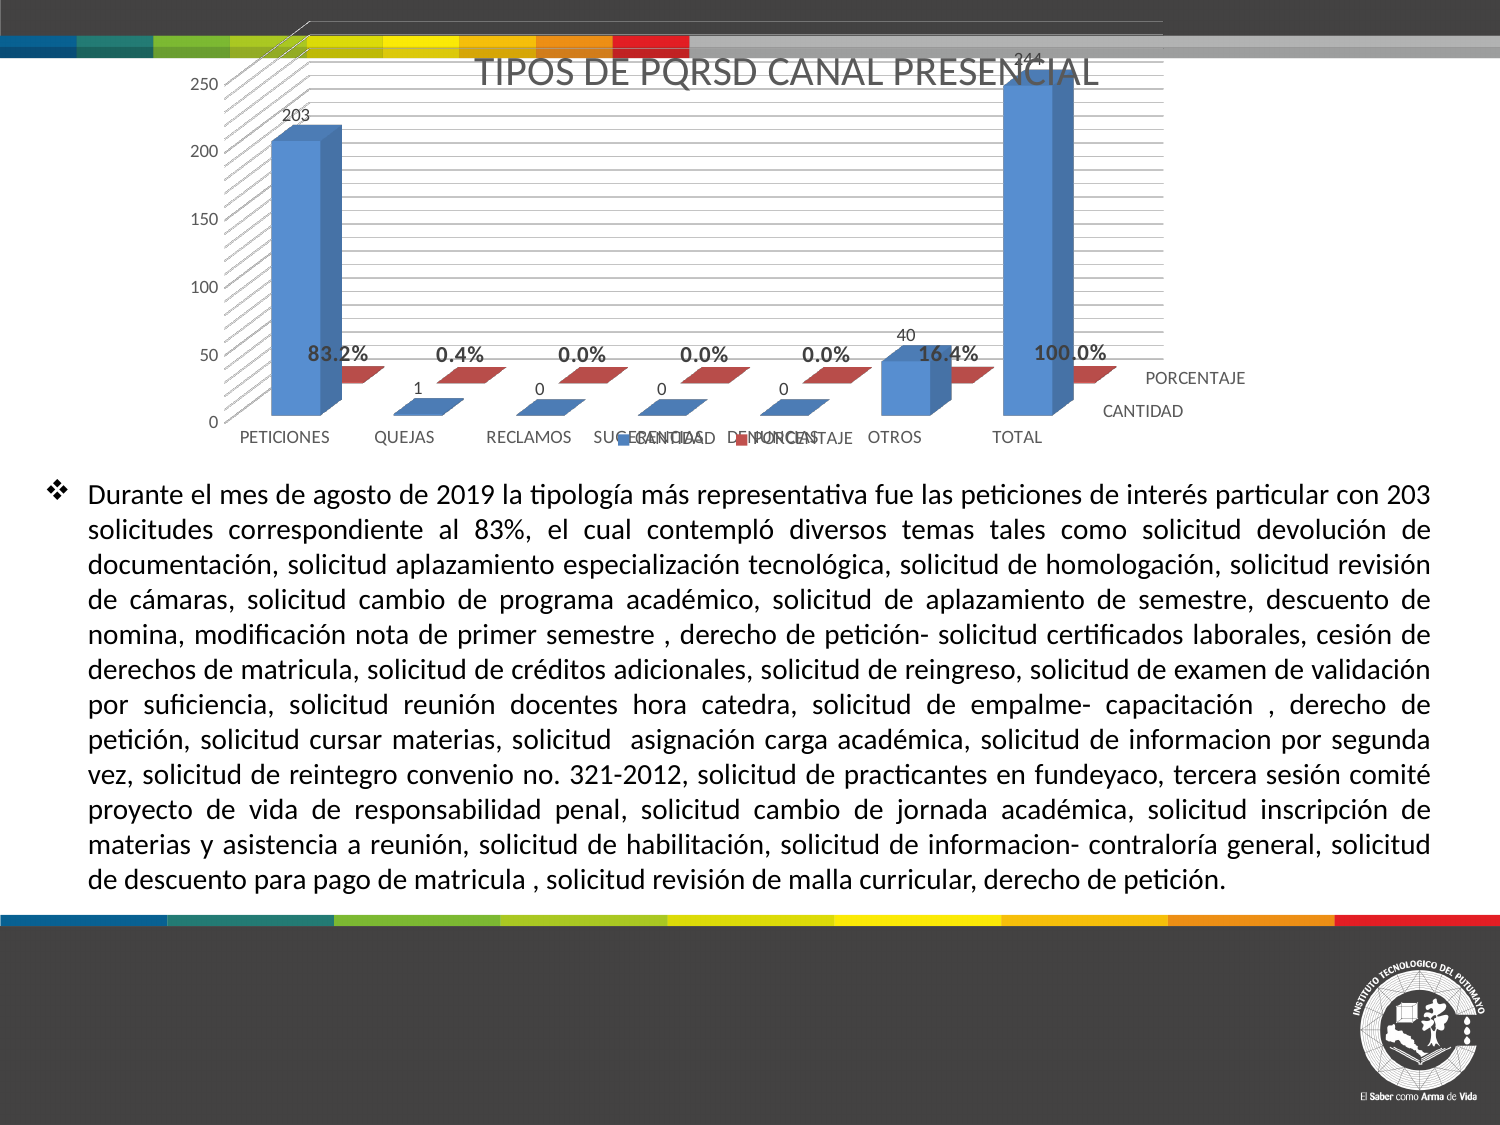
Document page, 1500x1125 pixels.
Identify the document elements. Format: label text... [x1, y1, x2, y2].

picture [0, 0, 1500, 1125]
list Durante el mes de agosto de 2019 la tipología más representativa fue las peticiones de interés particular con 203 solicitudes correspondiente al 83%, el cual contempló diversos temas tales como solicitud devolución de documentación, solicitud aplazamiento especialización tecnológica, solicitud de homologación, solicitud revisión de cámaras, solicitud cambio de programa académico, solicitud de aplazamiento de semestre, descuento de nomina, modificación nota de primer semestre , derecho de petición- solicitud certificados laborales, cesión de derechos de matricula, solicitud de créditos adicionales, solicitud de reingreso, solicitud de examen de validación por suficiencia, solicitud reunión docentes hora catedra, solicitud de empalme- capacitación , derecho de petición, solicitud cursar materias, solicitud asignación carga académica, solicitud de informacion por segunda vez, solicitud de reintegro convenio no. 321-2012, solicitud de practicantes en fundeyaco, tercera sesión comité proyecto de vida de responsabilidad penal, solicitud cambio de jornada académica, solicitud inscripción de materias y asistencia a reunión, solicitud de habilitación, solicitud de informacion- contraloría general, solicitud de descuento para pago de matricula , solicitud revisión de malla curricular, derecho de petición. [29, 468, 1447, 894]
chart [185, 0, 1291, 519]
